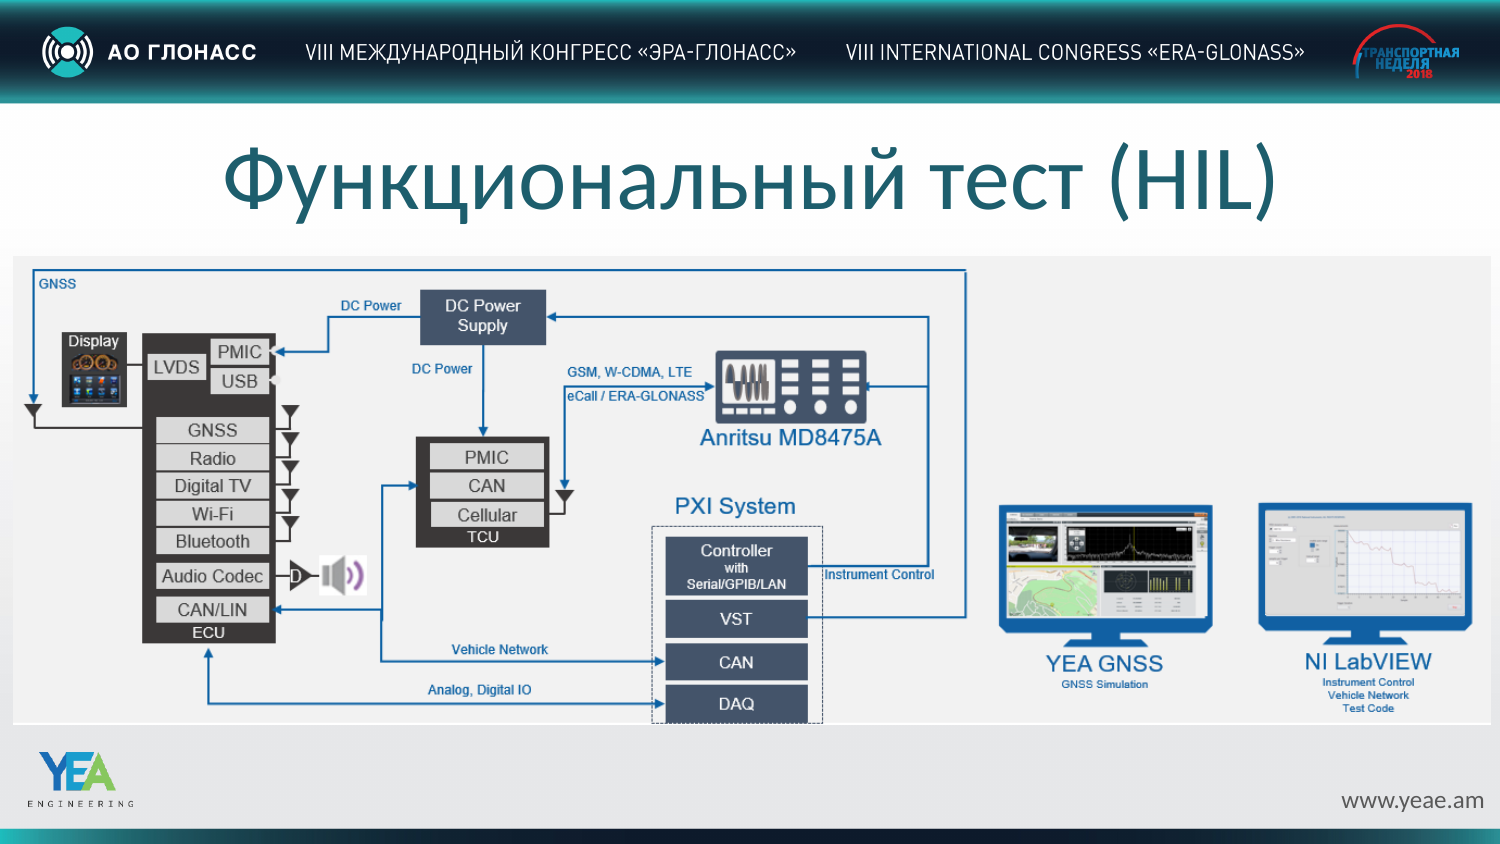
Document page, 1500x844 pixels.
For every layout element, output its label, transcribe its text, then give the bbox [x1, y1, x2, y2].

text_box www.yeae.am [1105, 775, 1500, 821]
picture [0, 0, 1500, 844]
title Функциональный тест (HIL) [76, 102, 1427, 244]
